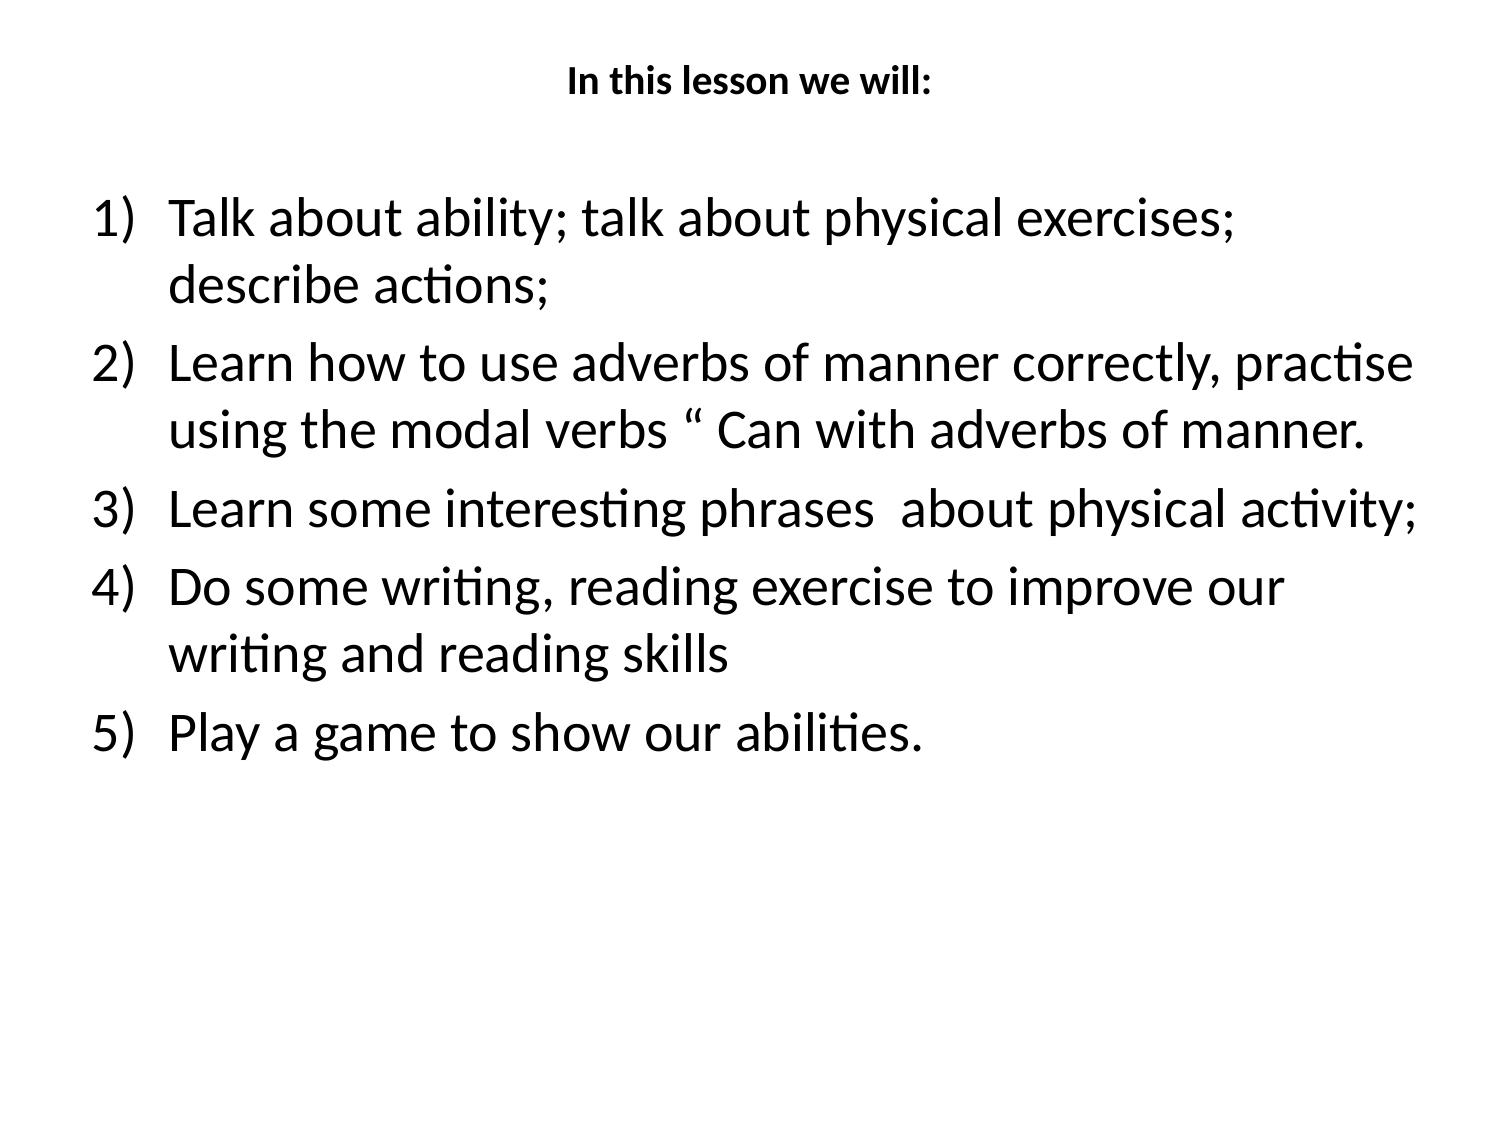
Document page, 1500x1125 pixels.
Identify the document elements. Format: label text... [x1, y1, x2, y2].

list Talk about ability; talk about physical exercises; describe actions; Learn how to use adverbs of manner correctly, practise using the modal verbs “ Can with adverbs of manner. Learn some interesting phrases about physical activity; Do some writing, reading exercise to improve our writing and reading skills Play a game to show our abilities. [76, 172, 1449, 1094]
title In this lesson we will: [75, 45, 1425, 161]
